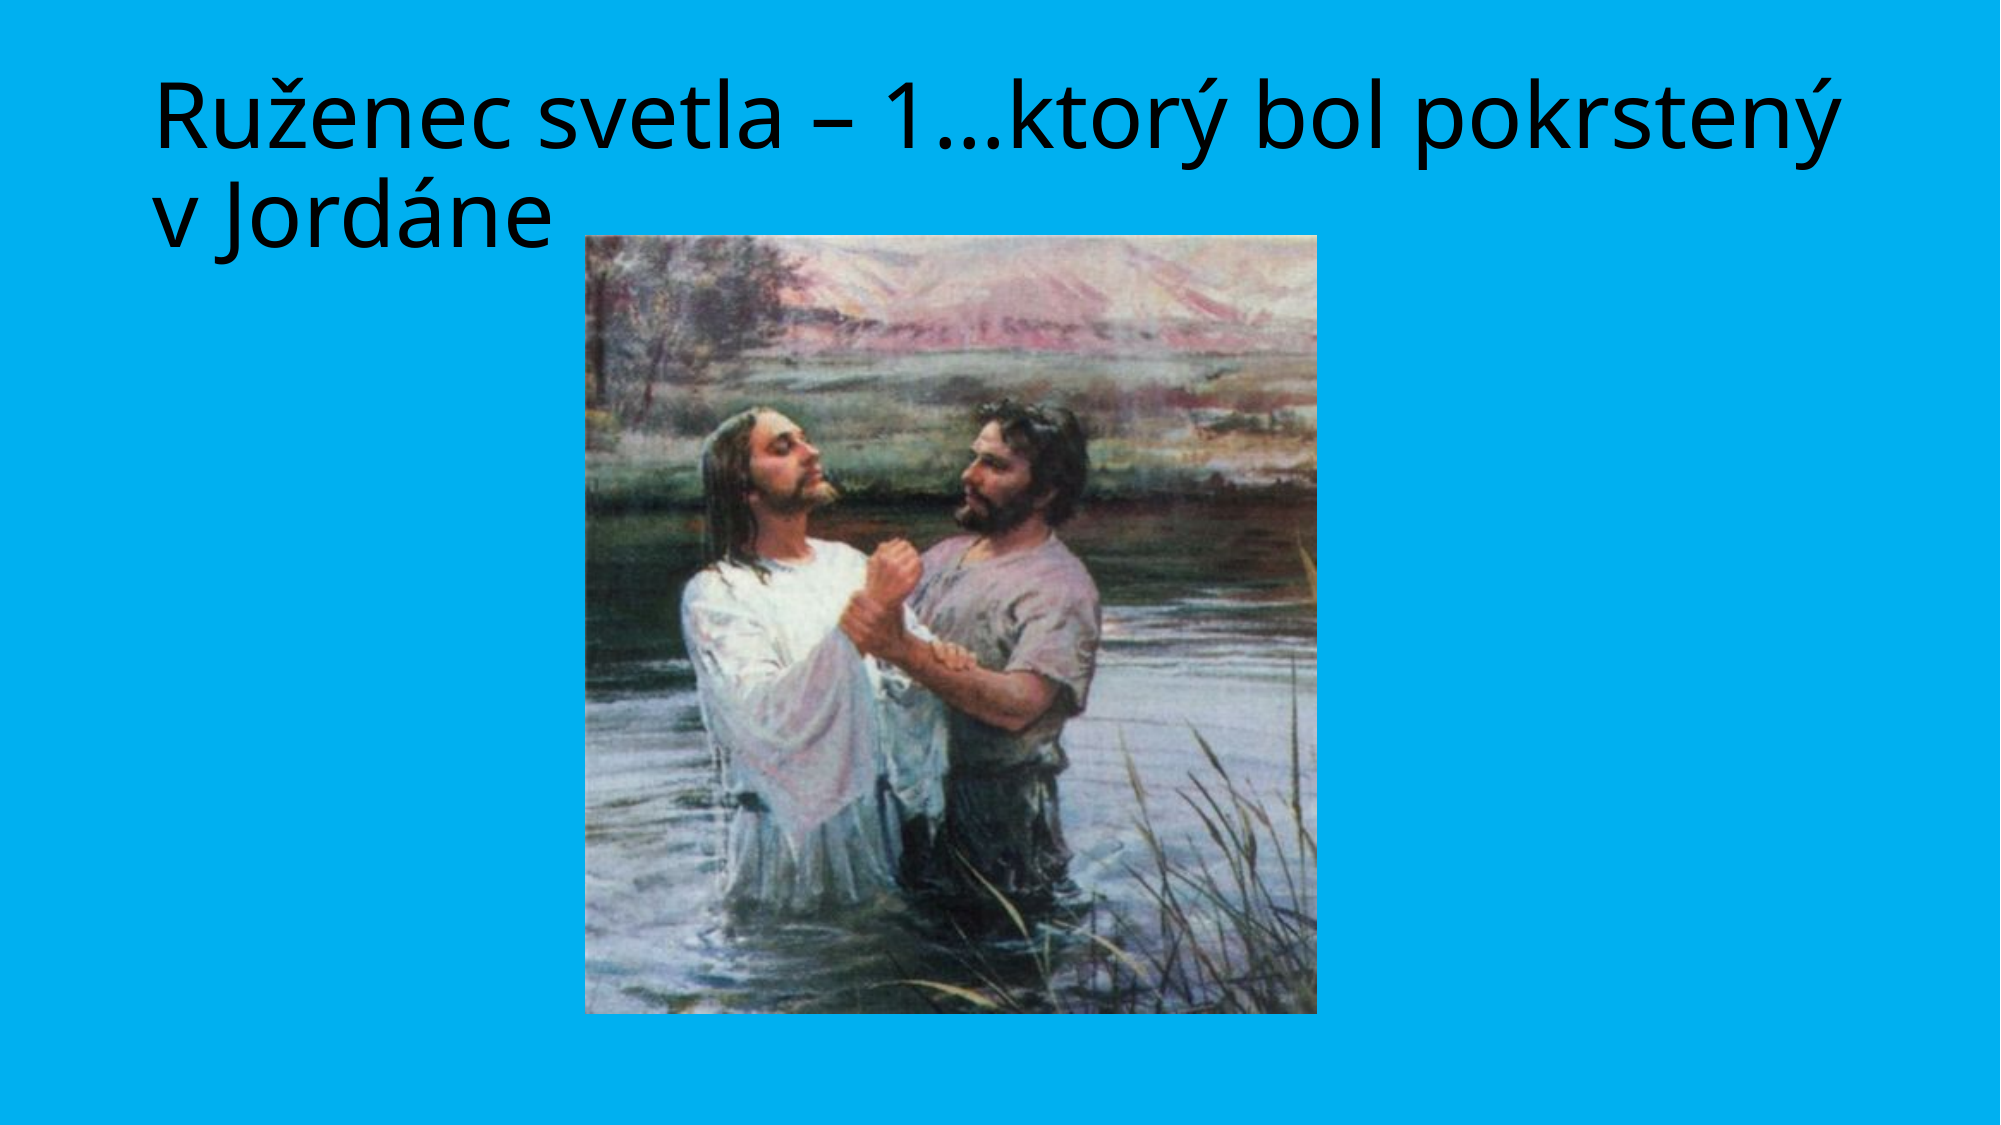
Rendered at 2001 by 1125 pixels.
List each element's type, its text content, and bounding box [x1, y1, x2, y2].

title Ruženec svetla – 1...ktorý bol pokrstený v Jordáne [137, 59, 1863, 278]
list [585, 235, 1317, 1014]
